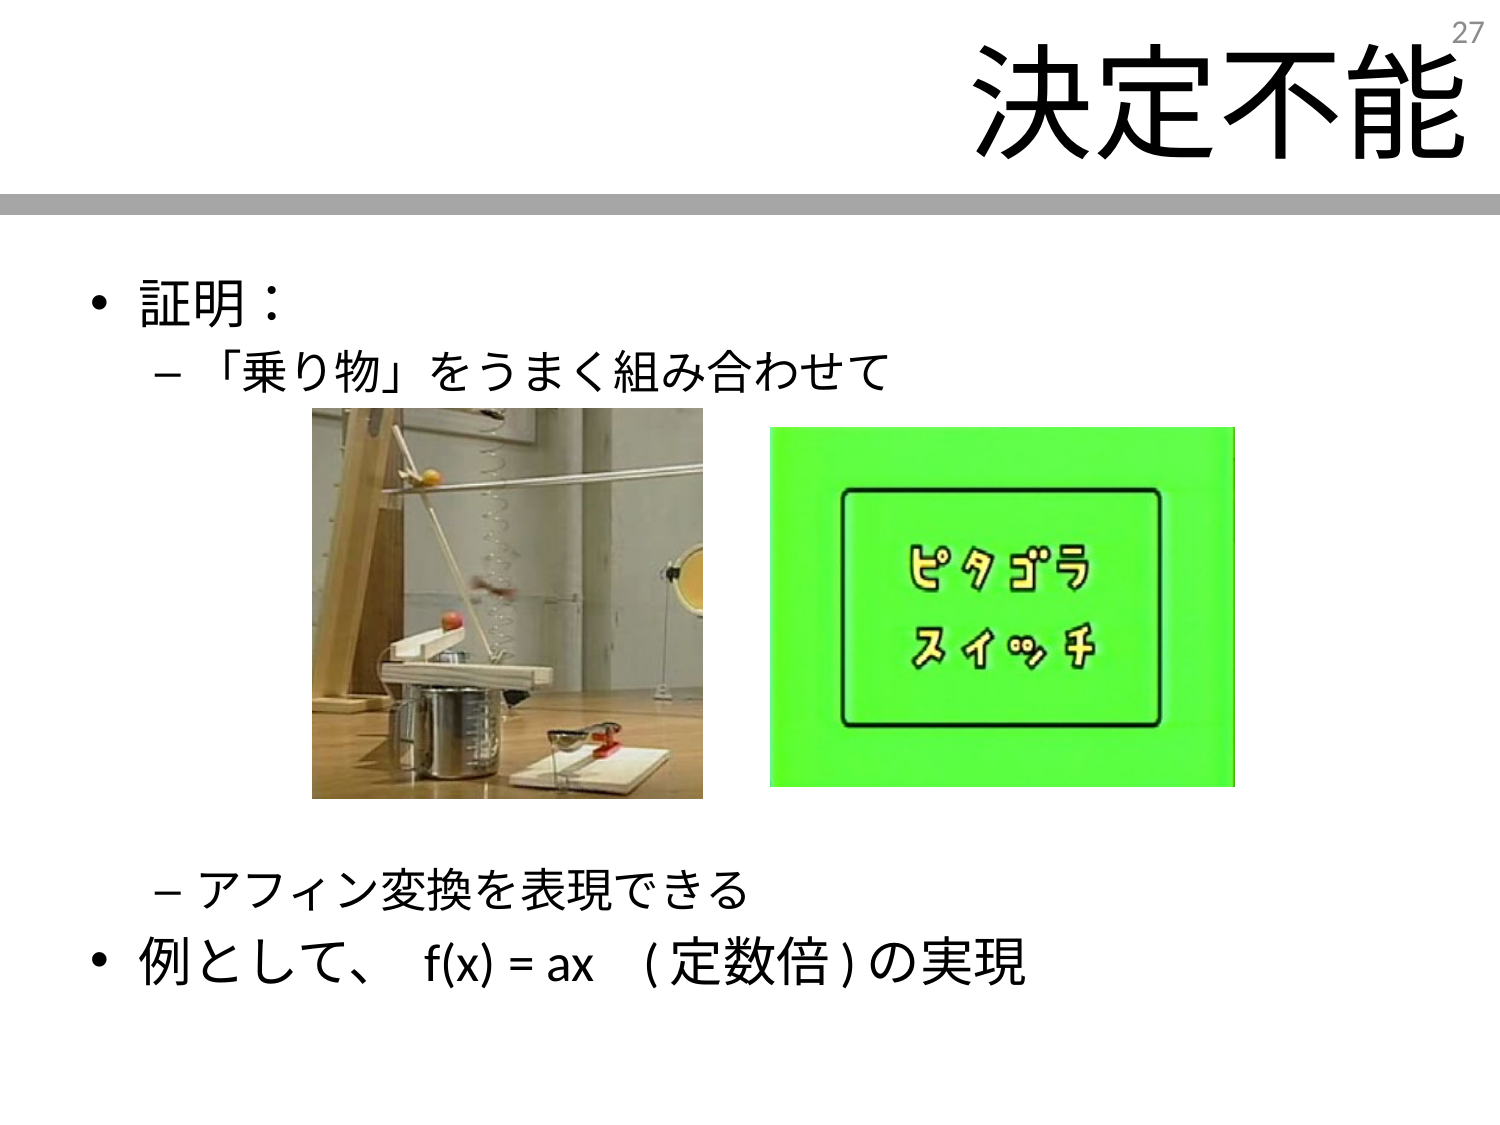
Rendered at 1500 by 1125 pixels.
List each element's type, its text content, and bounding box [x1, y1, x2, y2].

title 決定不能 [133, 5, 1484, 193]
picture [312, 408, 703, 799]
list 証明： 「乗り物」をうまく組み合わせて アフィン変換を表現できる 例として、 f(x) = ax (定数倍)の実現 [75, 262, 1425, 1005]
picture [769, 427, 1235, 788]
